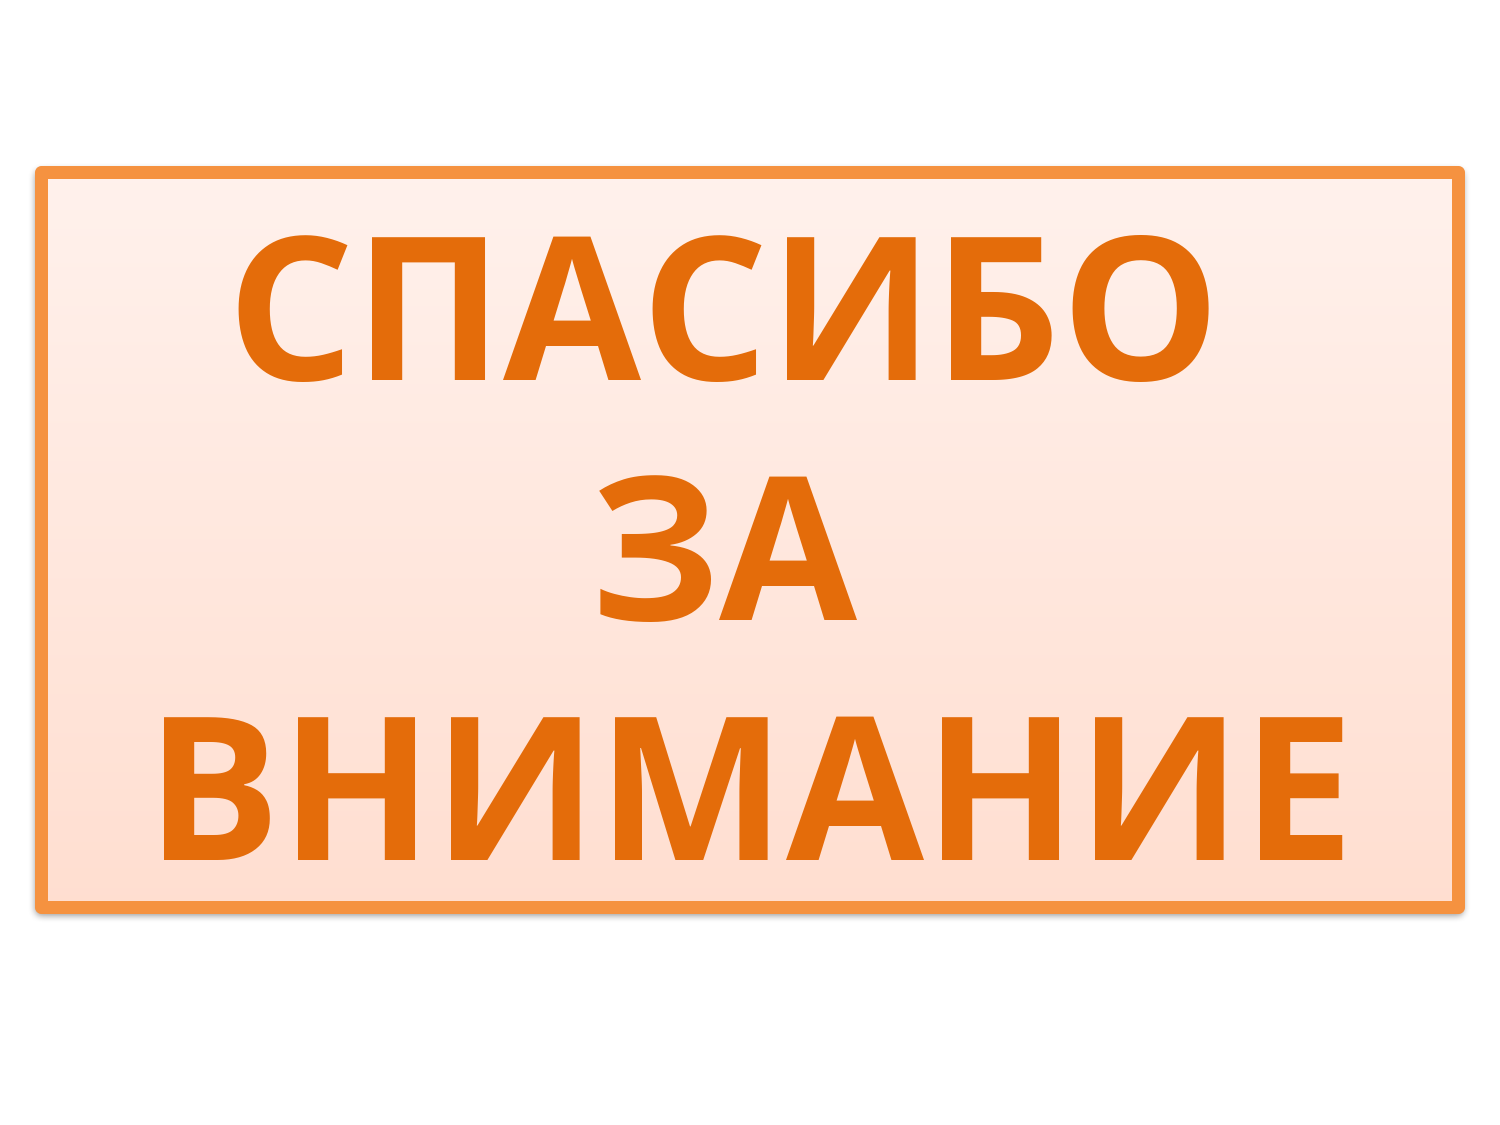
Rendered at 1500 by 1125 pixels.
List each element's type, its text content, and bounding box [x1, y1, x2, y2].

text_box СПАСИБО ЗА ВНИМАНИЕ [41, 172, 1459, 908]
